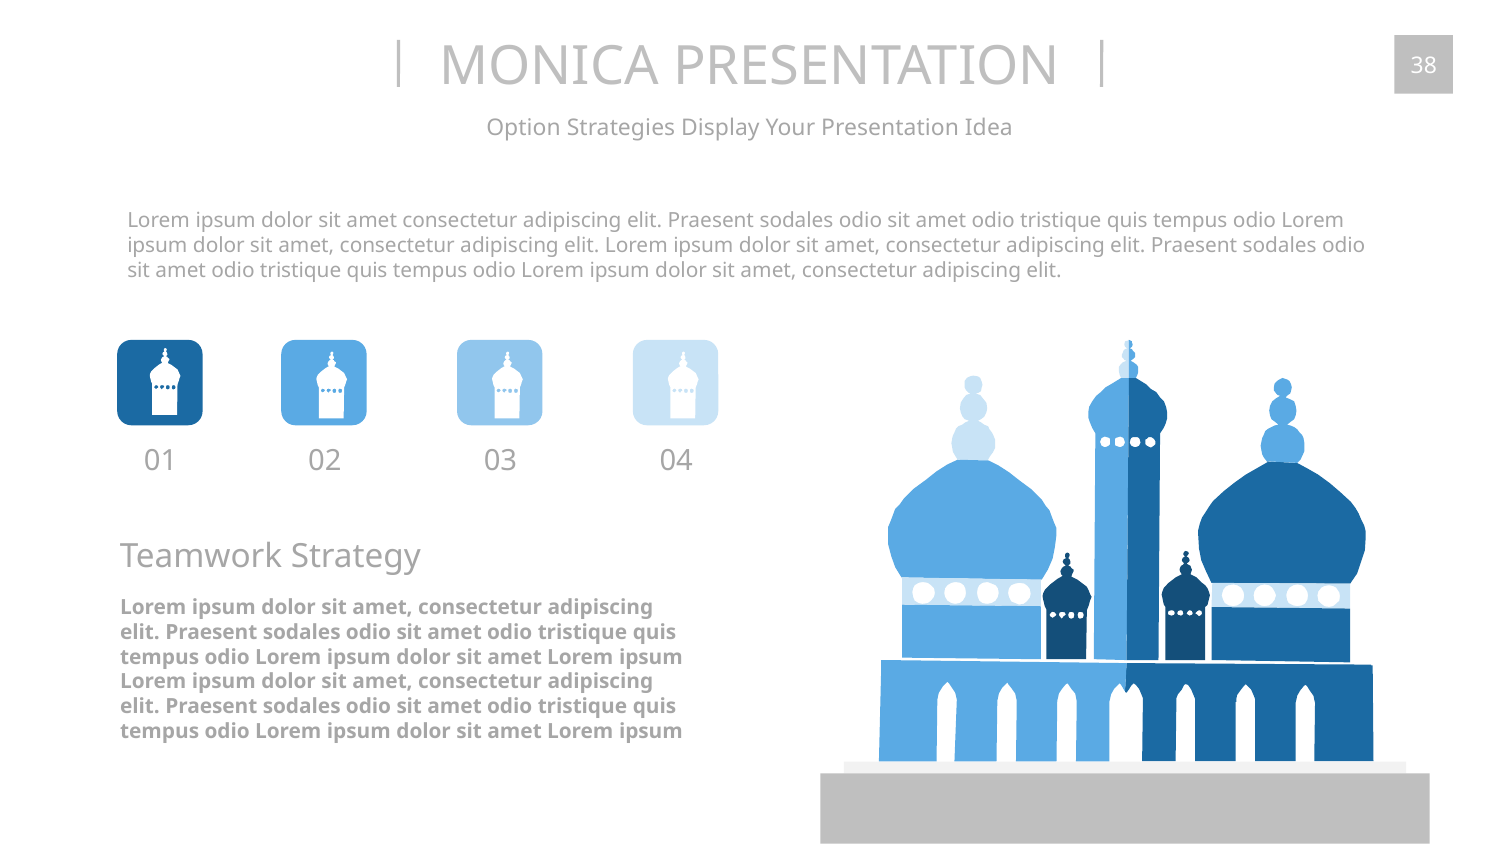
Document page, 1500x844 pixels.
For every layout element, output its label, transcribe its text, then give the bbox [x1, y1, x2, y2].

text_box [105, 527, 704, 753]
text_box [280, 339, 367, 485]
text_box 38 [1392, 33, 1455, 96]
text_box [456, 339, 543, 485]
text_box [632, 339, 719, 485]
text_box Lorem ipsum dolor sit amet consectetur adipiscing elit. Praesent sodales odio sit amet odio tristique quis tempus odio Lorem ipsum dolor sit amet, consectetur adipiscing elit. Lorem ipsum dolor sit amet, consectetur adipiscing elit. Praesent sodales odio sit amet odio tristique quis tempus odio Lorem ipsum dolor sit amet, consectetur adipiscing elit. [112, 199, 1388, 289]
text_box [140, 23, 1360, 105]
text_box Option Strategies Display Your Presentation Idea [140, 111, 1360, 148]
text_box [820, 339, 1430, 844]
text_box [116, 339, 203, 485]
